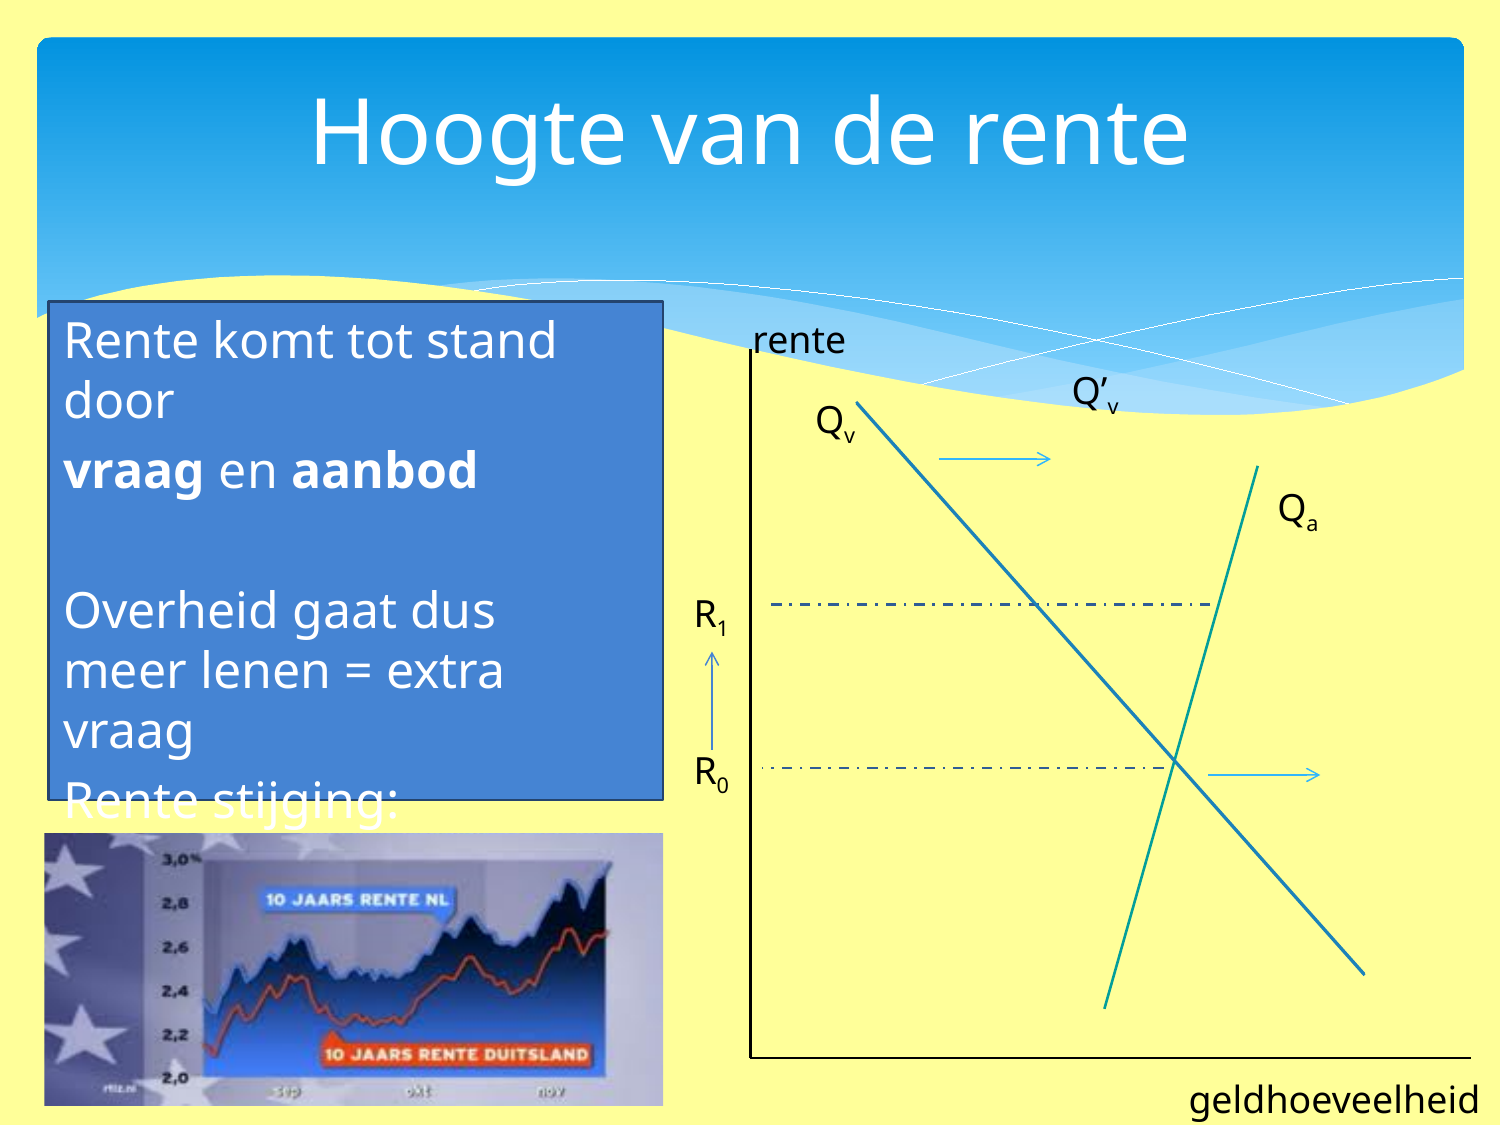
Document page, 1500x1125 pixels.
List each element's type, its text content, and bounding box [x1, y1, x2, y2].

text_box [855, 401, 1365, 975]
text_box R0 [678, 739, 744, 806]
text_box R1 [678, 582, 744, 649]
text_box rente [737, 308, 862, 369]
list Rente komt tot stand door vraag en aanbod Overheid gaat dus meer lenen = extra vraag Rente stijging: crowding out [47, 300, 664, 801]
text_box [1104, 984, 1259, 1009]
text_box geldhoeveelheid [1173, 1068, 1496, 1125]
title Hoogte van de rente [75, 55, 1425, 201]
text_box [749, 348, 1471, 1059]
picture [43, 833, 664, 1107]
